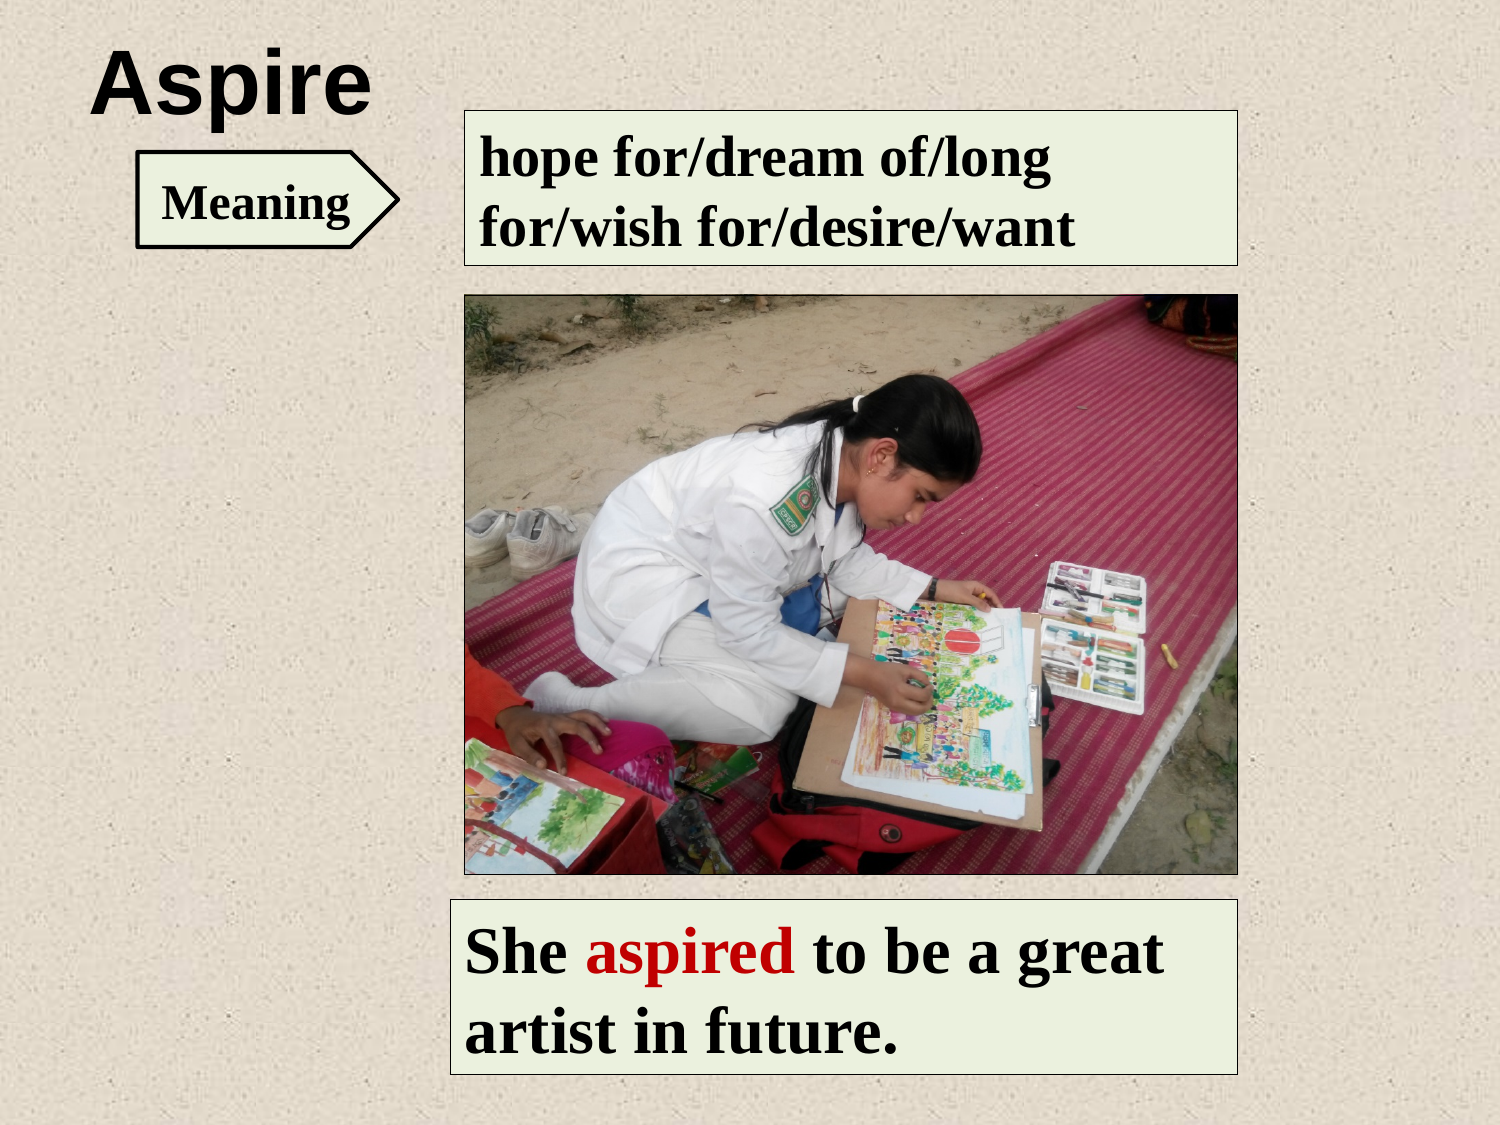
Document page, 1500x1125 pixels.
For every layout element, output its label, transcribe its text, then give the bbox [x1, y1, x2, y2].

text_box Aspire [72, 15, 389, 141]
text_box She aspired to be a great artist in future. [450, 899, 1238, 1075]
picture [0, 0, 1500, 1125]
text_box Meaning [135, 149, 401, 250]
text_box hope for/dream of/long for/wish for/desire/want [464, 110, 1238, 266]
